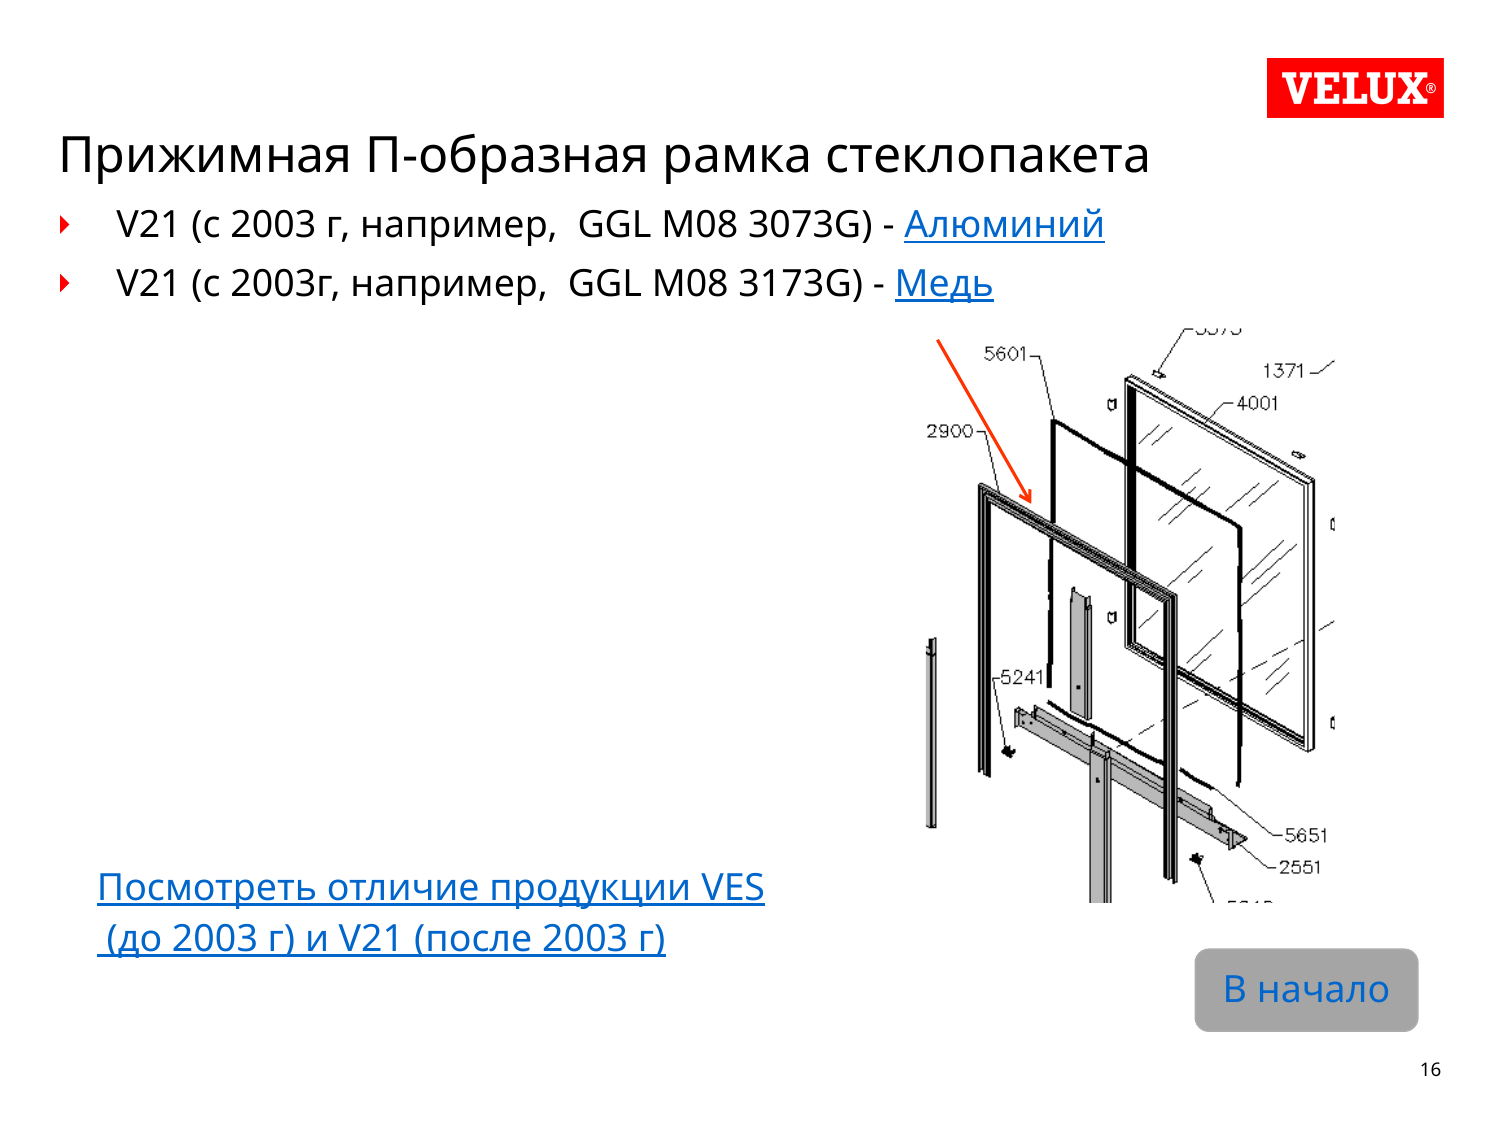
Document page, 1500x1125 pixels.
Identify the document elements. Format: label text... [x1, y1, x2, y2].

text_box Прижимная П-образная рамка стеклопакета [58, 35, 1213, 189]
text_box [902, 374, 1067, 469]
picture [925, 327, 1335, 903]
slide_number 16 [1392, 1057, 1442, 1095]
picture [1267, 58, 1444, 118]
text_box Посмотреть отличие продукции VES (до 2003 г) и V21 (после 2003 г) [82, 855, 856, 973]
text_box В начало [1195, 949, 1418, 1032]
list V21 (с 2003 г, например, GGL M08 3073G) - Алюминий V21 (с 2003г, например, GGL M08 3173G) - Медь [56, 199, 1442, 1038]
